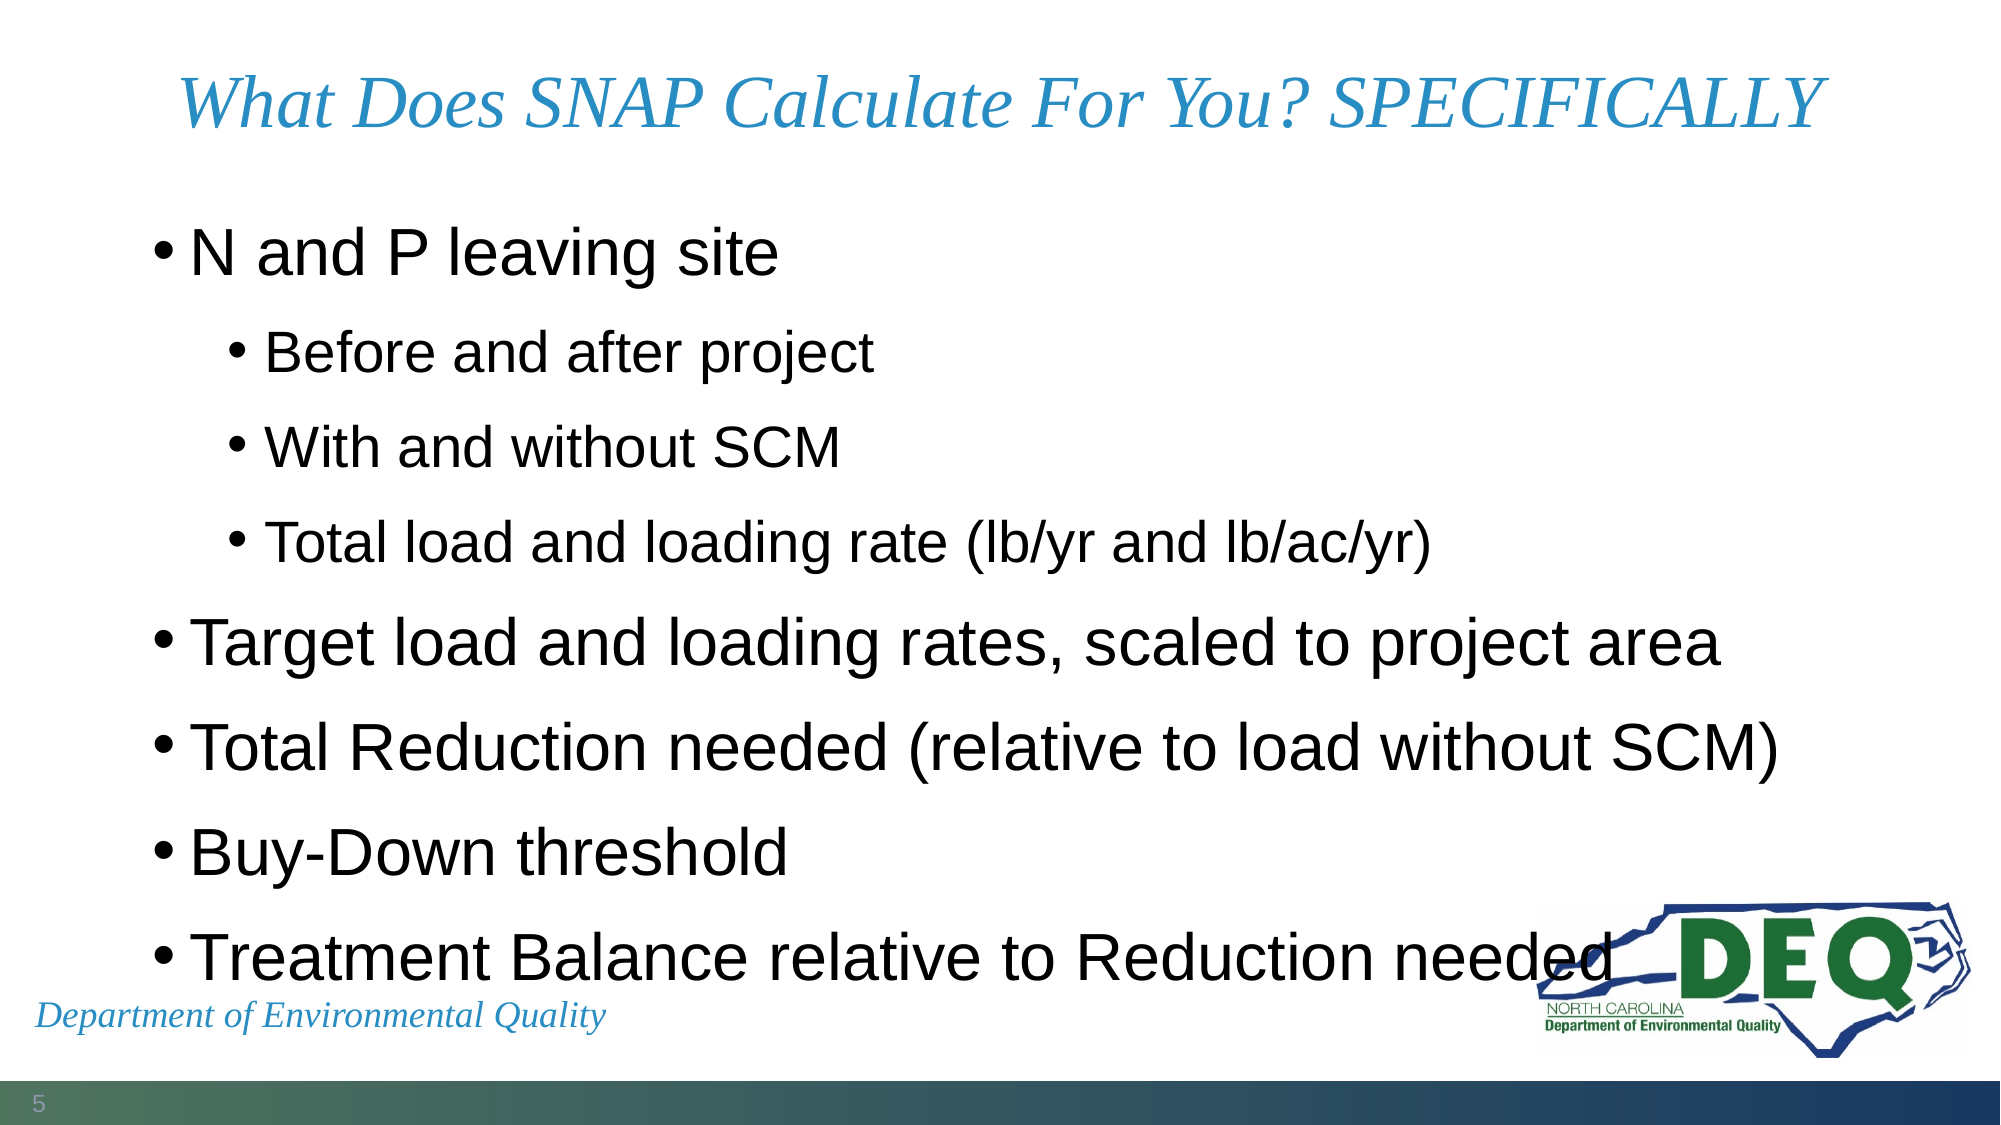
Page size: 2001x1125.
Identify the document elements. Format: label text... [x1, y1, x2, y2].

slide_number 5 [17, 1091, 468, 1114]
title What Does SNAP Calculate For You? SPECIFICALLY [137, 16, 1863, 191]
text_box Department of Environmental Quality [20, 984, 636, 1046]
picture [1536, 902, 1971, 1058]
list N and P leaving site Before and after project With and without SCM Total load and loading rate (lb/yr and lb/ac/yr) Target load and loading rates, scaled to project area Total Reduction needed (relative to load without SCM) Buy-Down threshold Treatment Balance relative to Reduction needed [137, 201, 1863, 1025]
